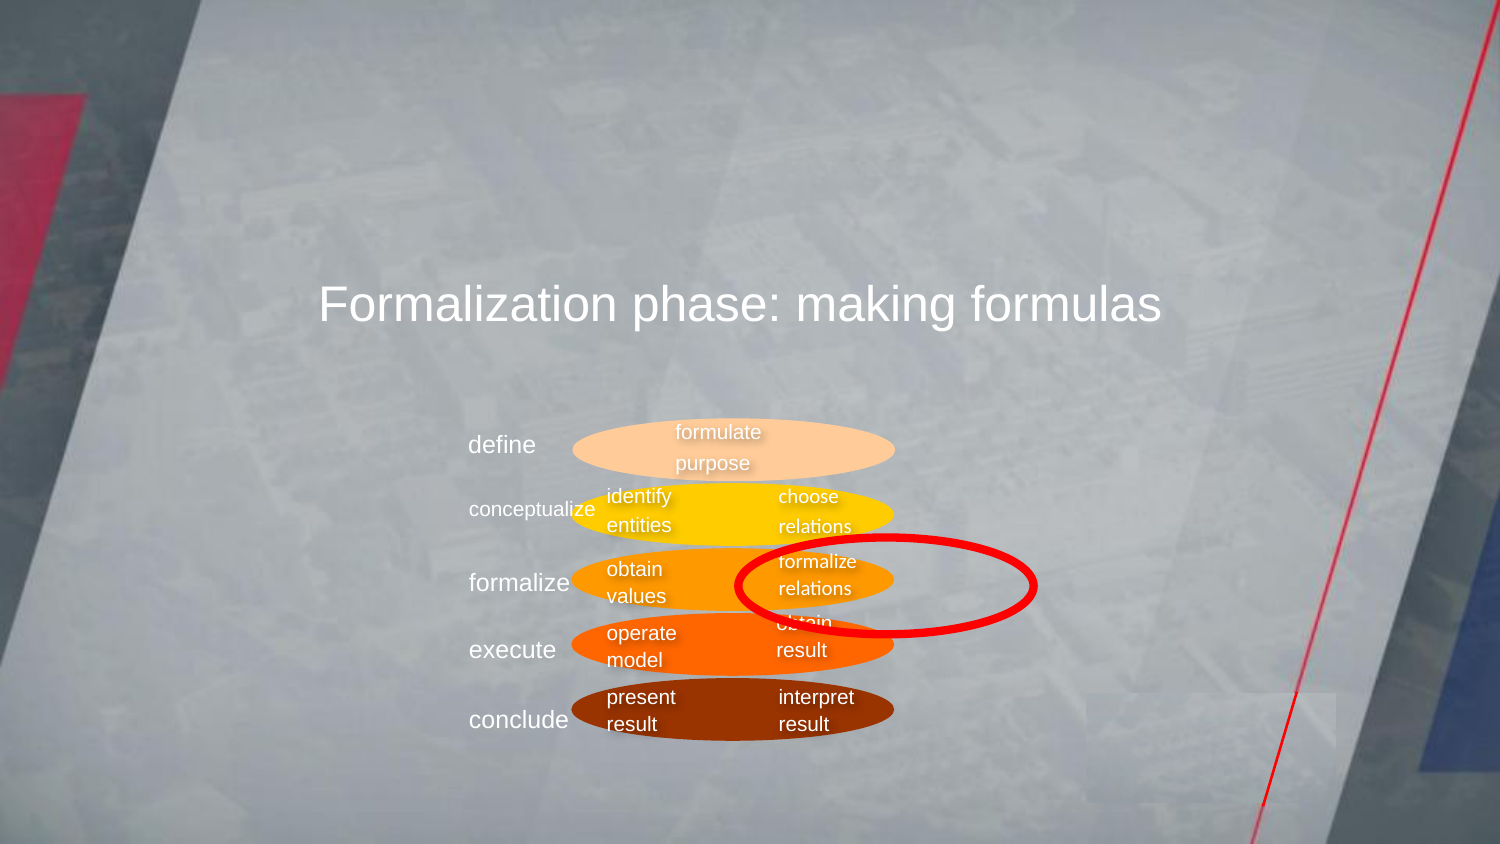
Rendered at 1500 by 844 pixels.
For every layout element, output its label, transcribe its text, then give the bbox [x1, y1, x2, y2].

text_box [907, 537, 1034, 634]
text_box Formalization phase: making formulas [318, 271, 1471, 332]
picture [0, 0, 1500, 844]
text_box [467, 418, 903, 741]
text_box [1086, 691, 1336, 807]
